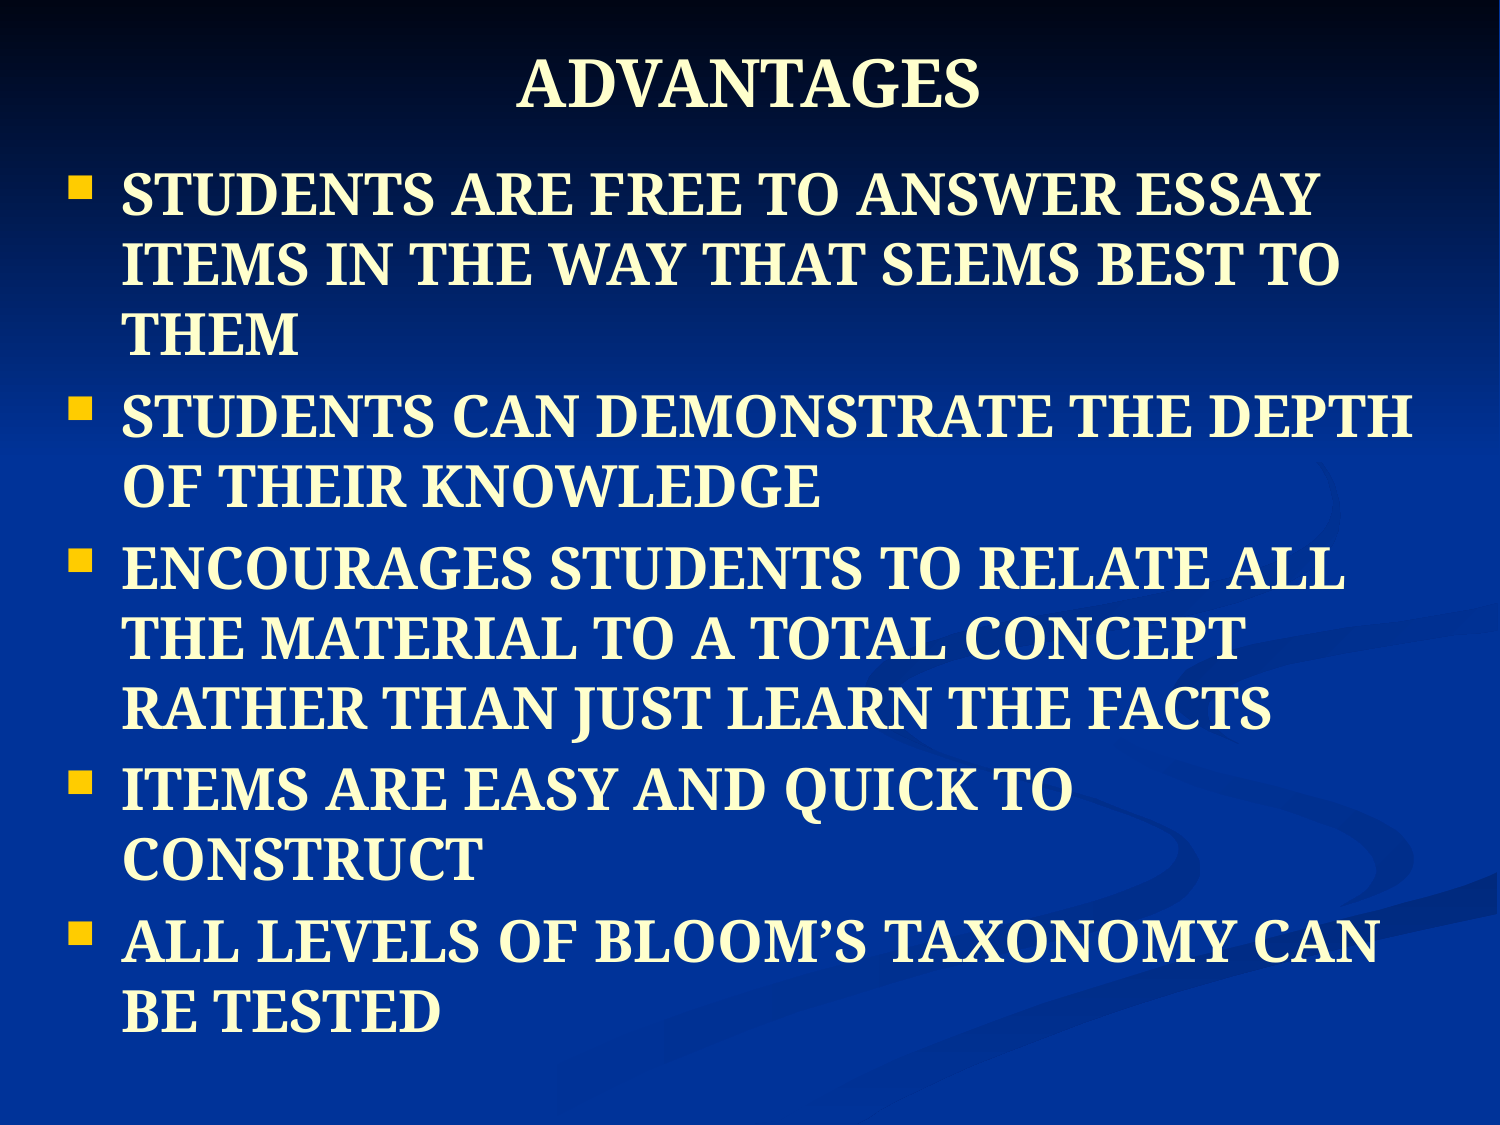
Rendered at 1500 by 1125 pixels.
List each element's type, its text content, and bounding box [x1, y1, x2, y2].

list STUDENTS ARE FREE TO ANSWER ESSAY ITEMS IN THE WAY THAT SEEMS BEST TO THEM STUDENTS CAN DEMONSTRATE THE DEPTH OF THEIR KNOWLEDGE ENCOURAGES STUDENTS TO RELATE ALL THE MATERIAL TO A TOTAL CONCEPT RATHER THAN JUST LEARN THE FACTS ITEMS ARE EASY AND QUICK TO CONSTRUCT ALL LEVELS OF BLOOM’S TAXONOMY CAN BE TESTED [49, 149, 1451, 1125]
title ADVANTAGES [112, 0, 1388, 149]
